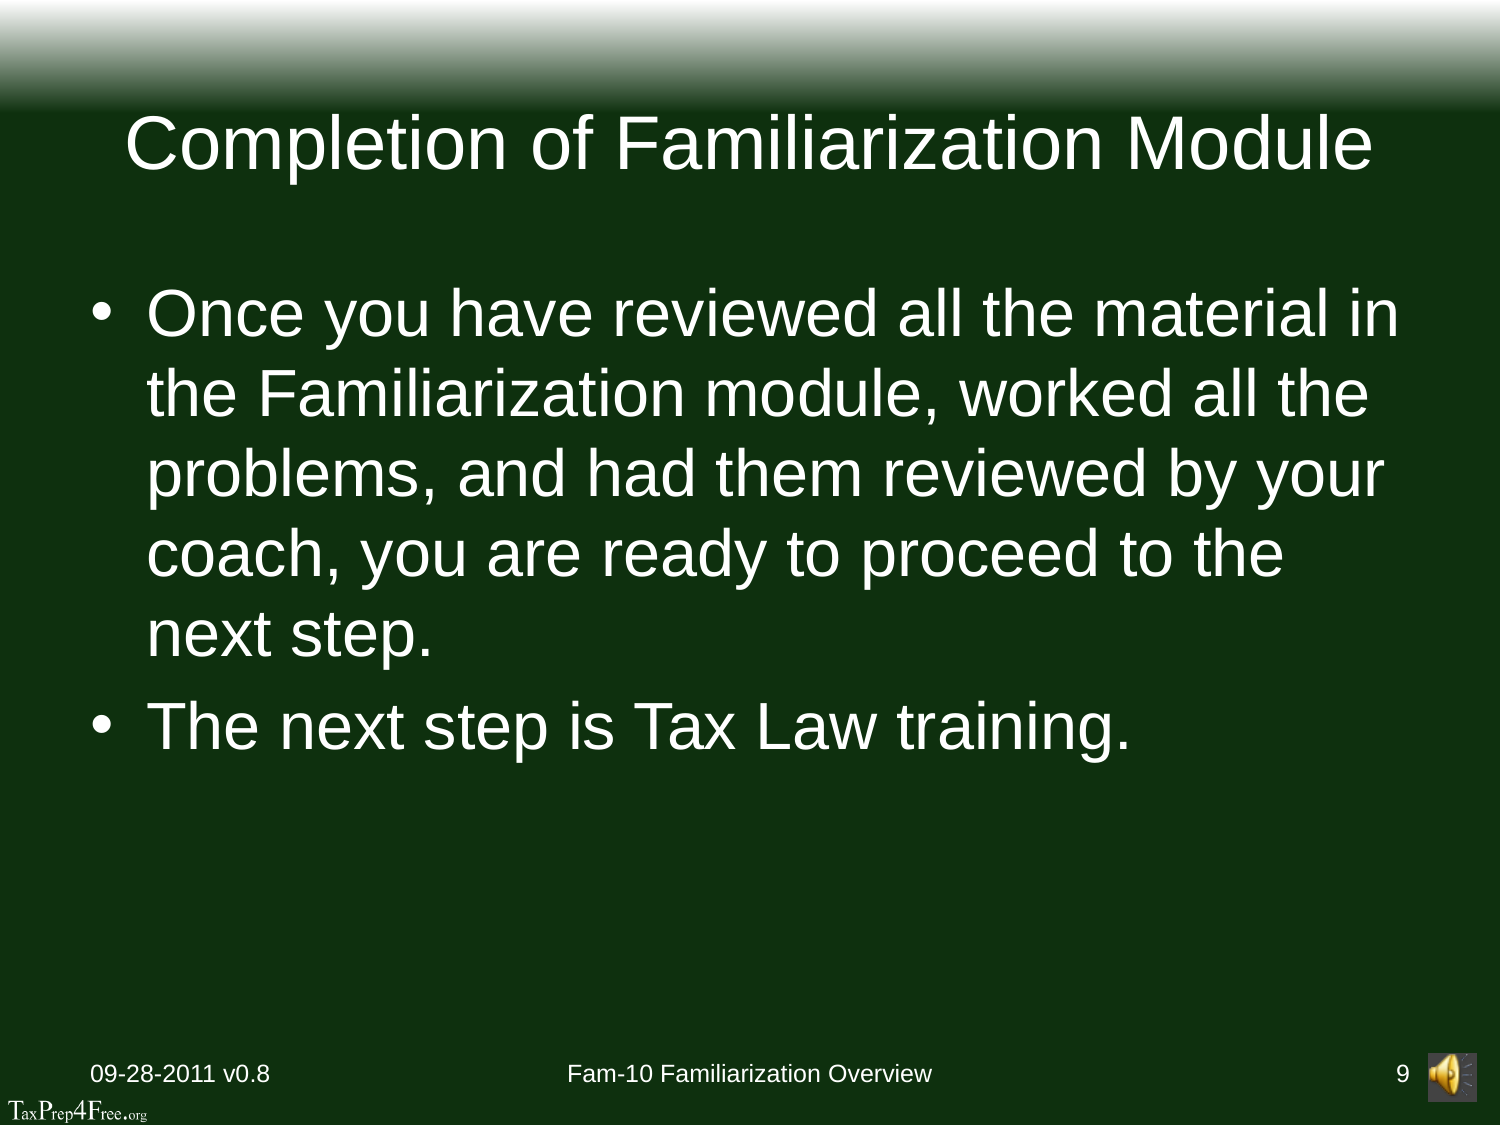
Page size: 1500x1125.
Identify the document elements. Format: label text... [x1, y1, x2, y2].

list Once you have reviewed all the material in the Familiarization module, worked all the problems, and had them reviewed by your coach, you are ready to proceed to the next step. The next step is Tax Law training. [75, 262, 1425, 1005]
slide_number 9 [1074, 1042, 1425, 1103]
picture [1427, 1052, 1478, 1103]
title Completion of Familiarization Module [75, 45, 1425, 233]
picture [5, 1100, 150, 1123]
footer Fam-10 Familiarization Overview [512, 1042, 988, 1103]
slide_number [75, 1042, 425, 1103]
